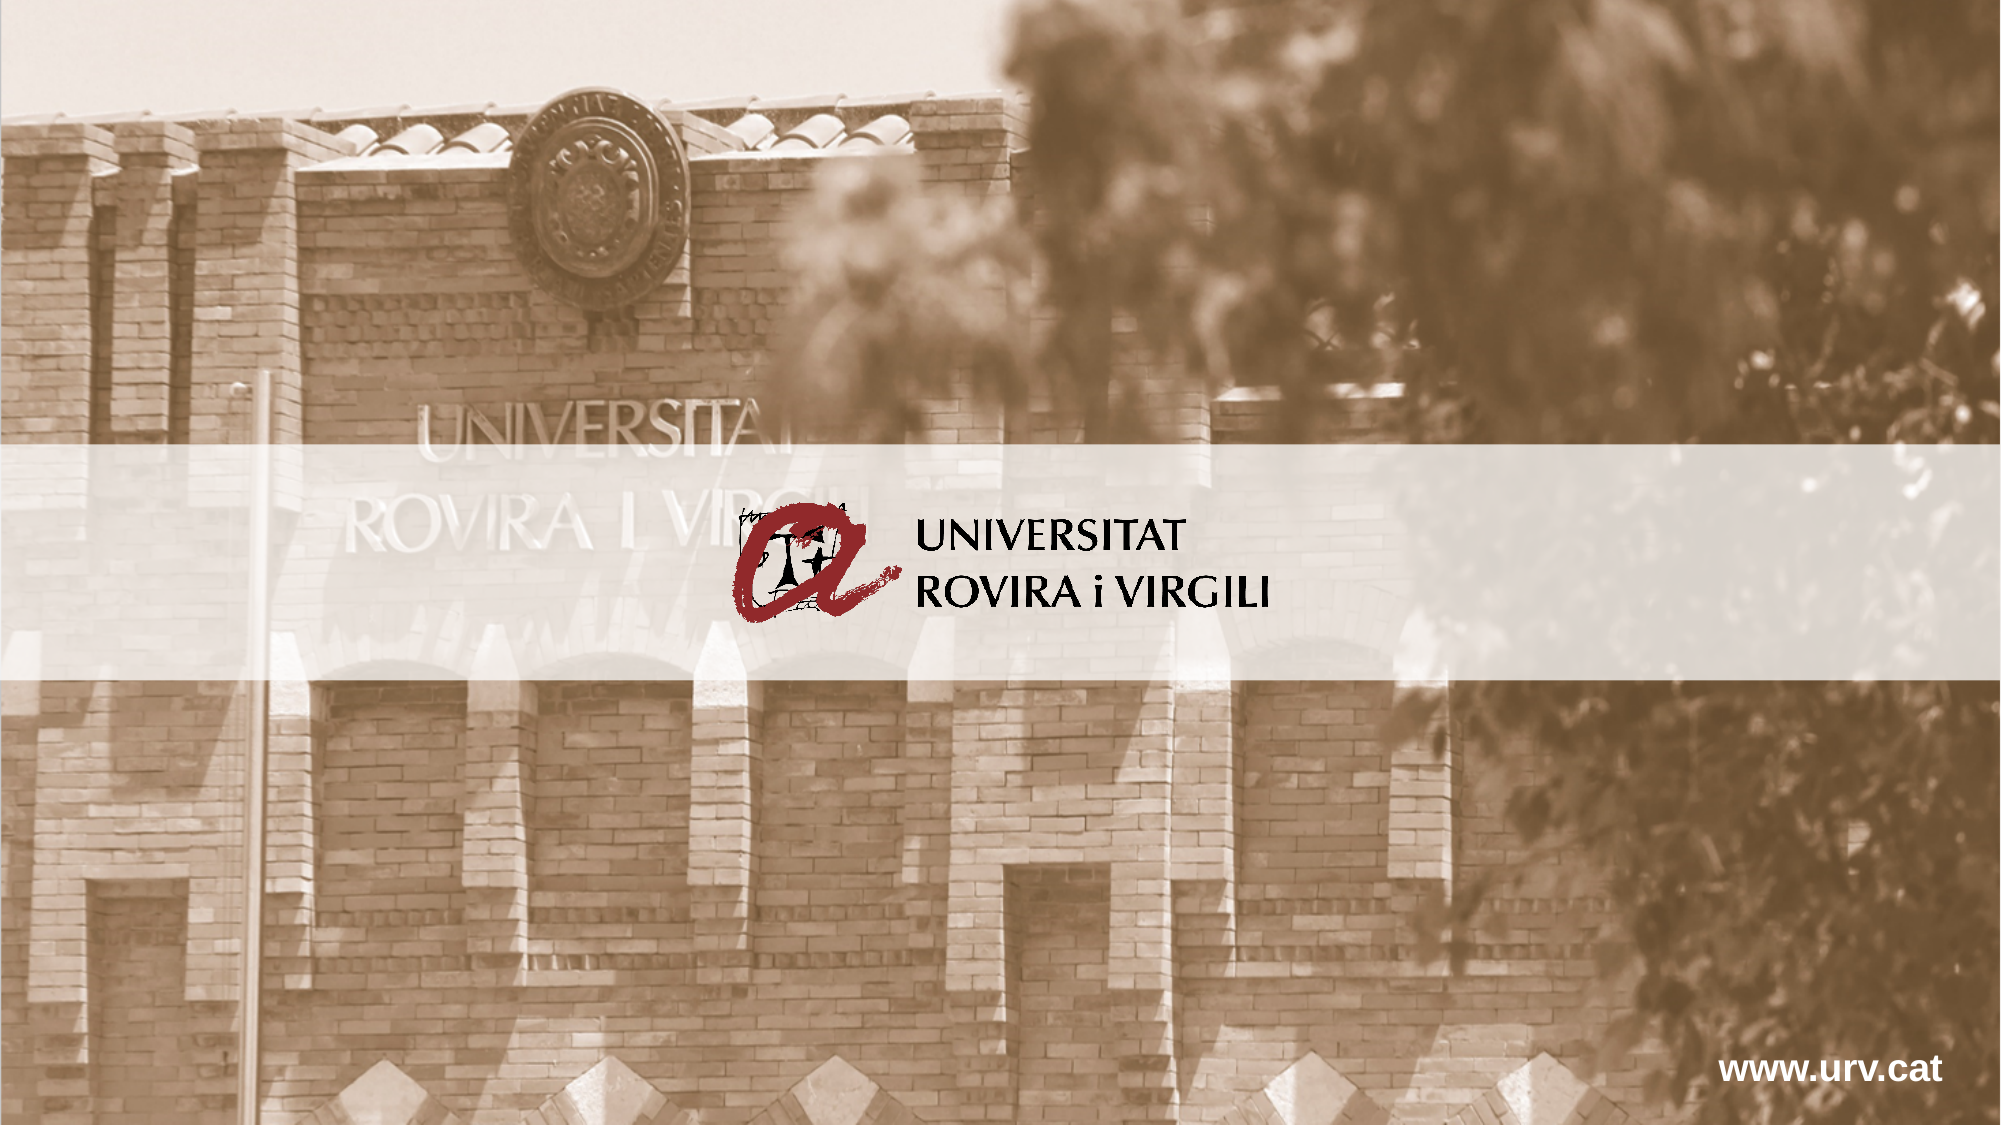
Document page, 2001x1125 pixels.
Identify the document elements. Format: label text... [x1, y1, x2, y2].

text_box www.urv.cat [1581, 1033, 1961, 1098]
picture [732, 502, 1268, 623]
picture [0, 0, 2001, 1125]
